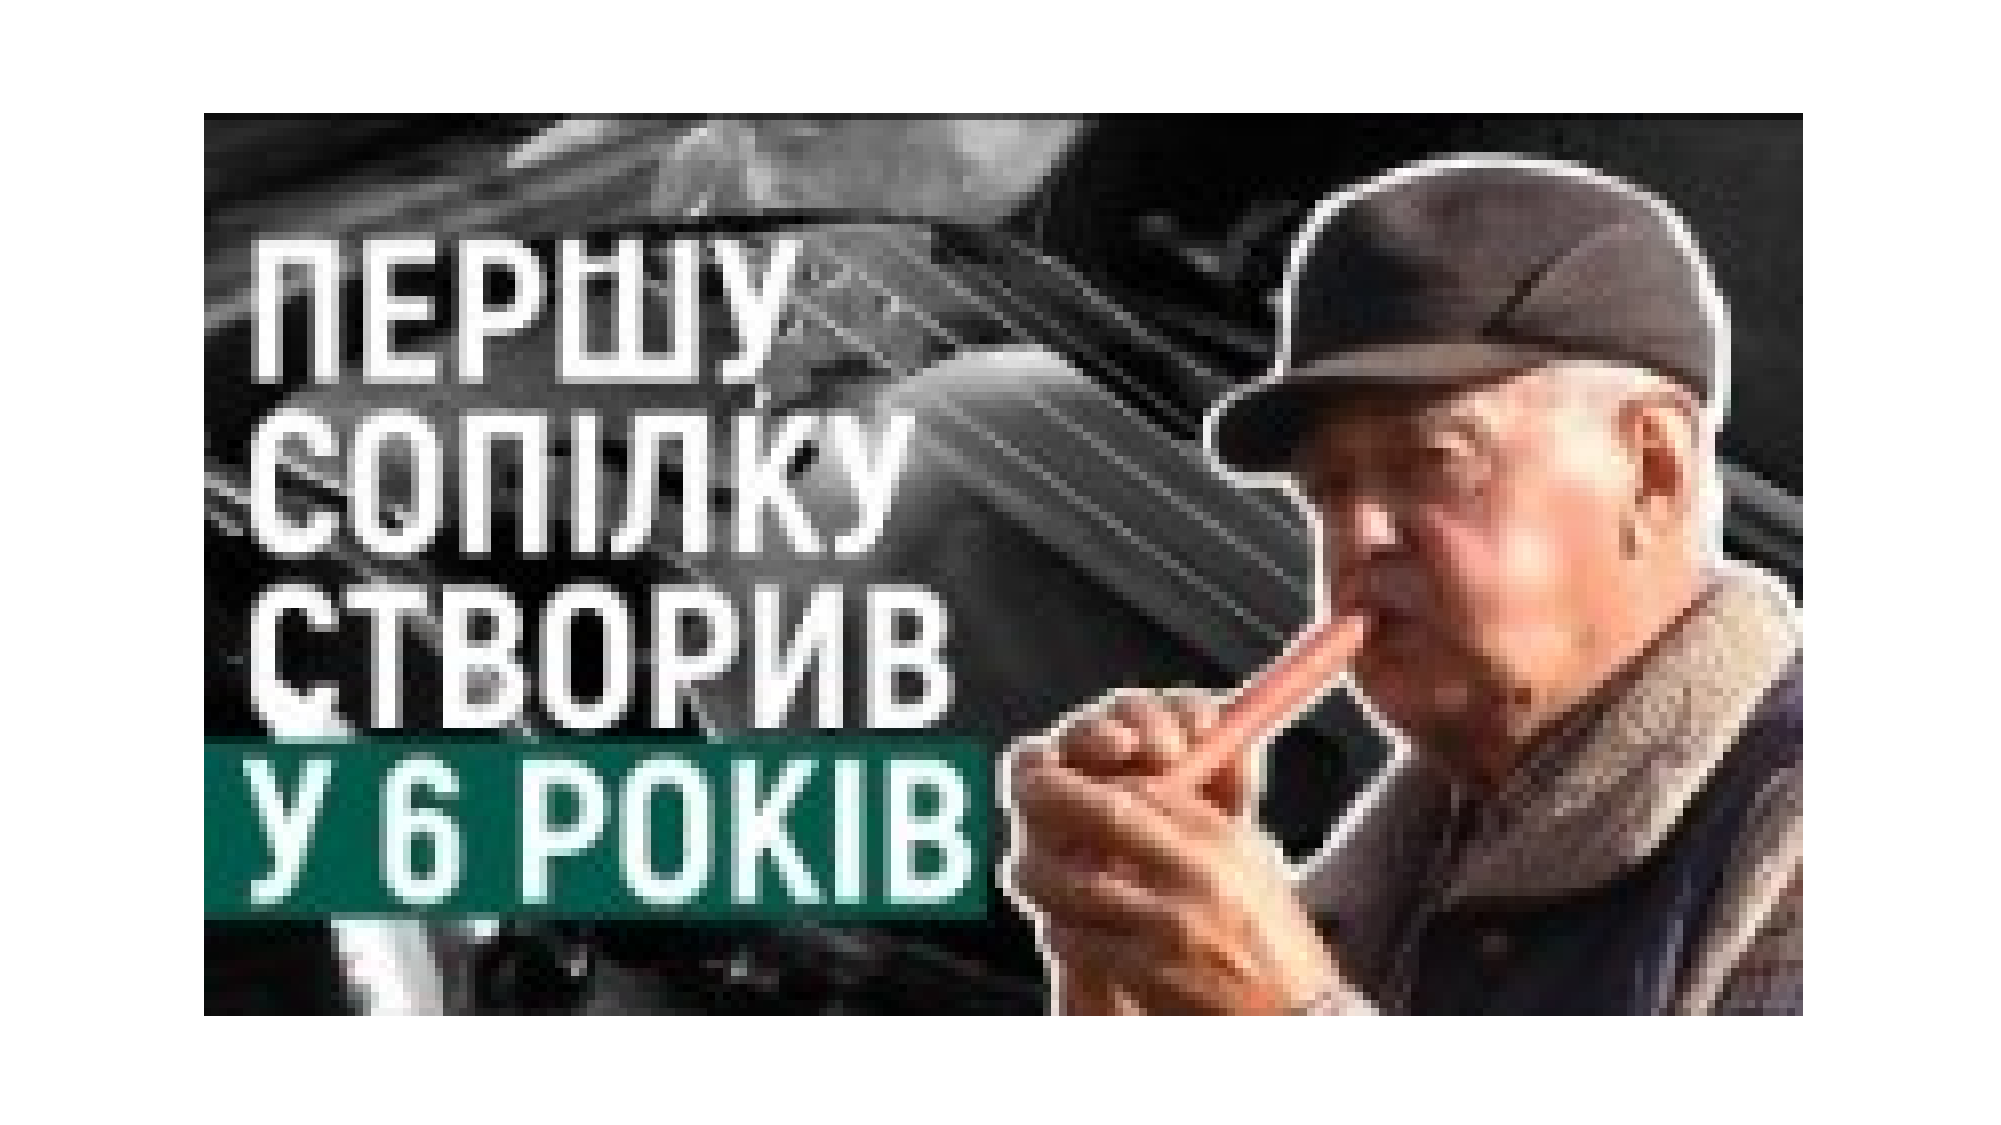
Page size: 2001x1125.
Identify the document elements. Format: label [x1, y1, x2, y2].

text_box [203, 112, 1804, 1017]
